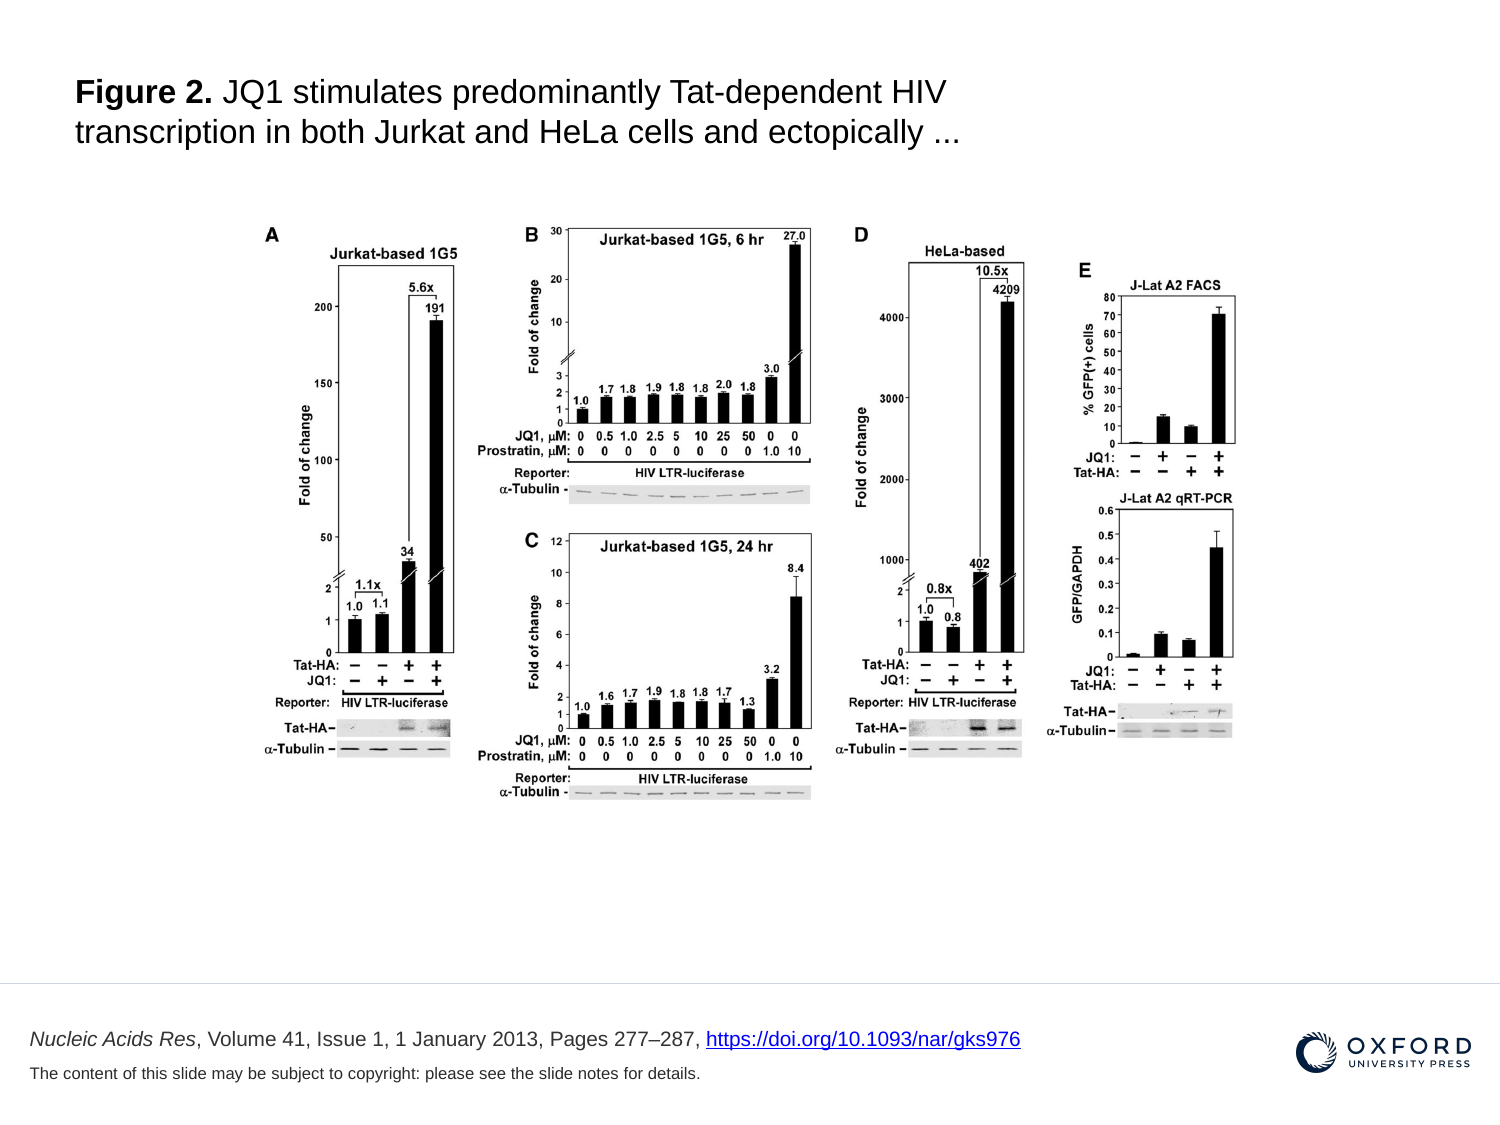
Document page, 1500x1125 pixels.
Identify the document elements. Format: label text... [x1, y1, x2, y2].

footer Nucleic Acids Res, Volume 41, Issue 1, 1 January 2013, Pages 277–287, https://doi.org/10.1093/nar/gks976 The content of this slide may be subject to copyright: please see the slide notes for details. [0, 983, 1260, 1125]
picture [262, 224, 1238, 802]
title Figure 2. JQ1 stimulates predominantly Tat-dependent HIV transcription in both Jurkat and HeLa cells and ectopically ... [75, 69, 1078, 171]
picture [1296, 1032, 1471, 1073]
